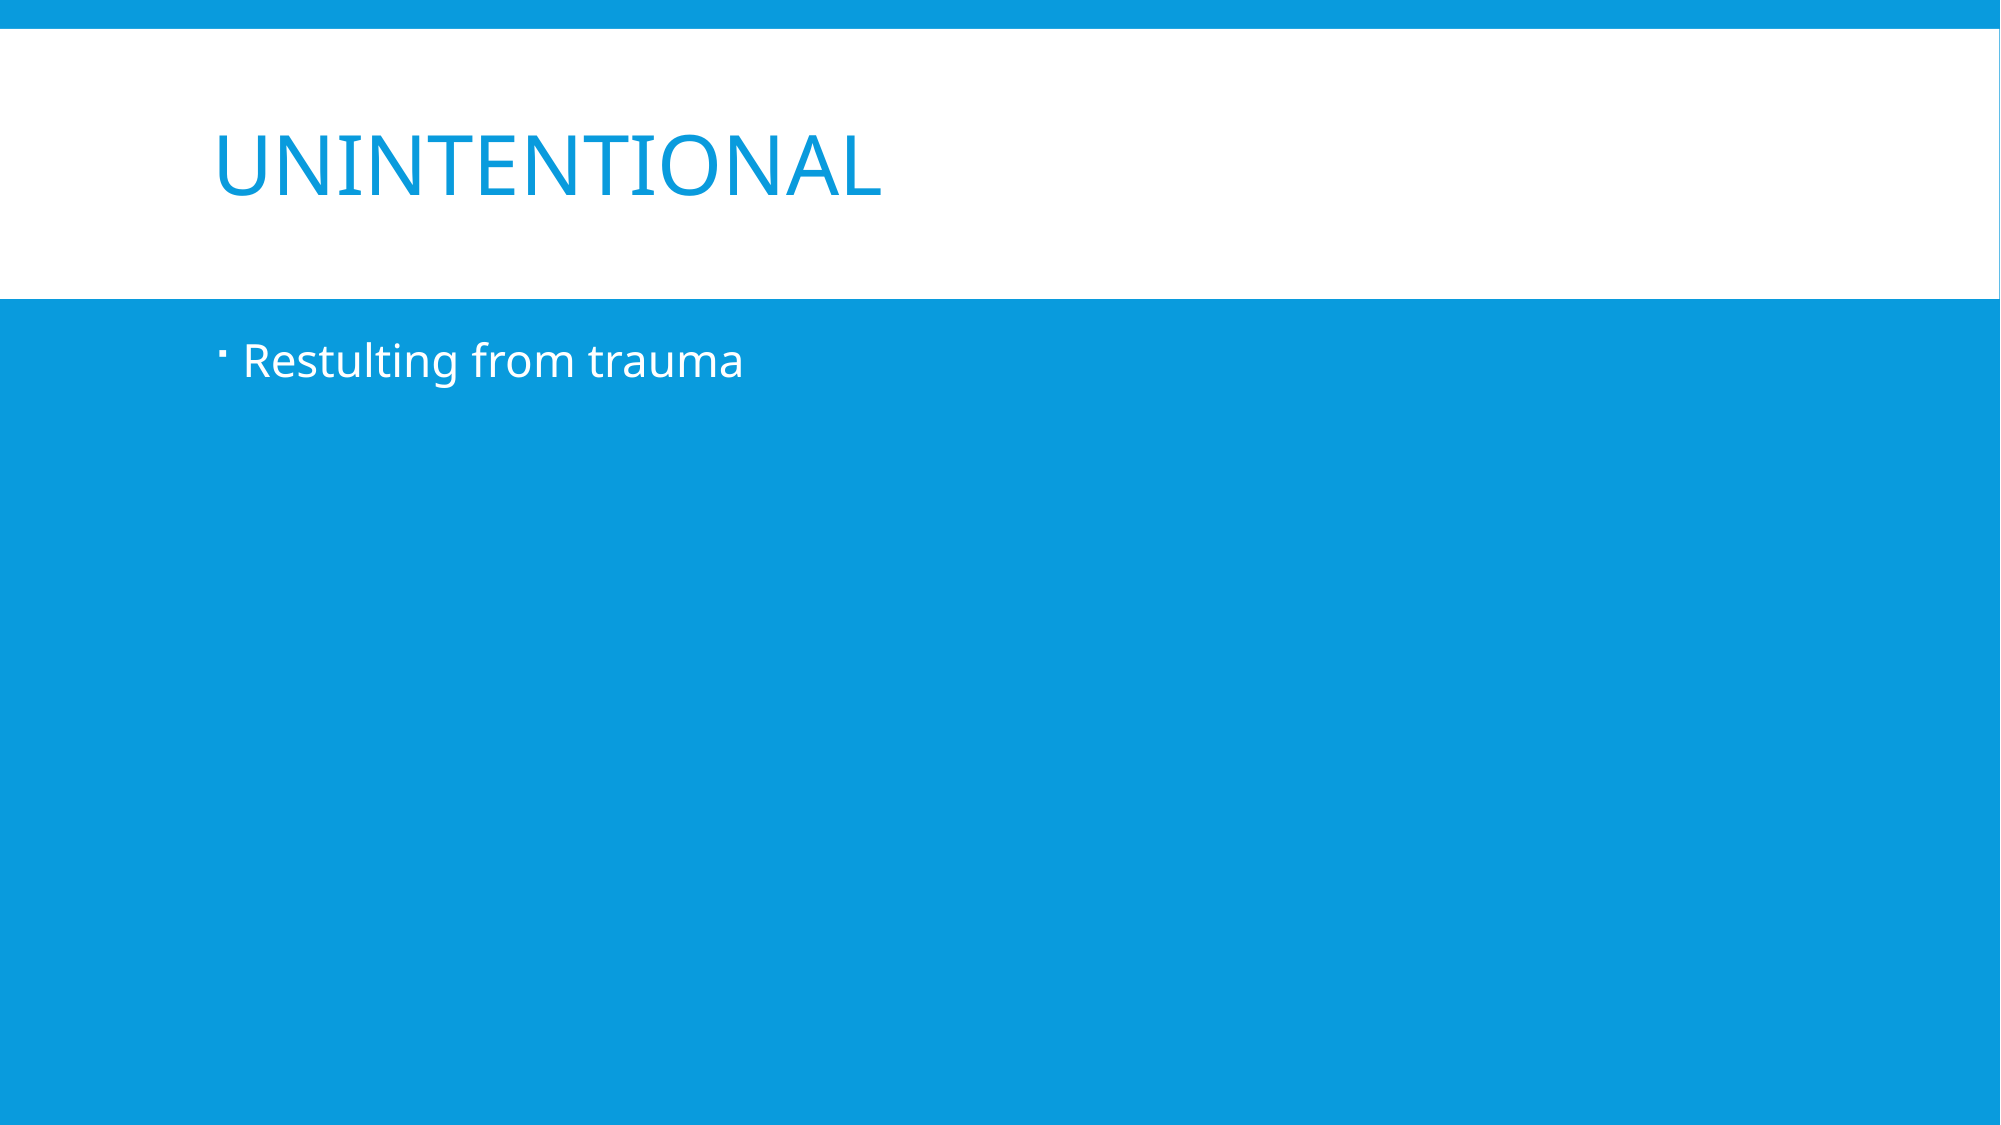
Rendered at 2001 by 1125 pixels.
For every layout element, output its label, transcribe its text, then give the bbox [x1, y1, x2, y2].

title Unintentional [197, 46, 1803, 295]
list Restulting from trauma [197, 329, 1803, 1020]
